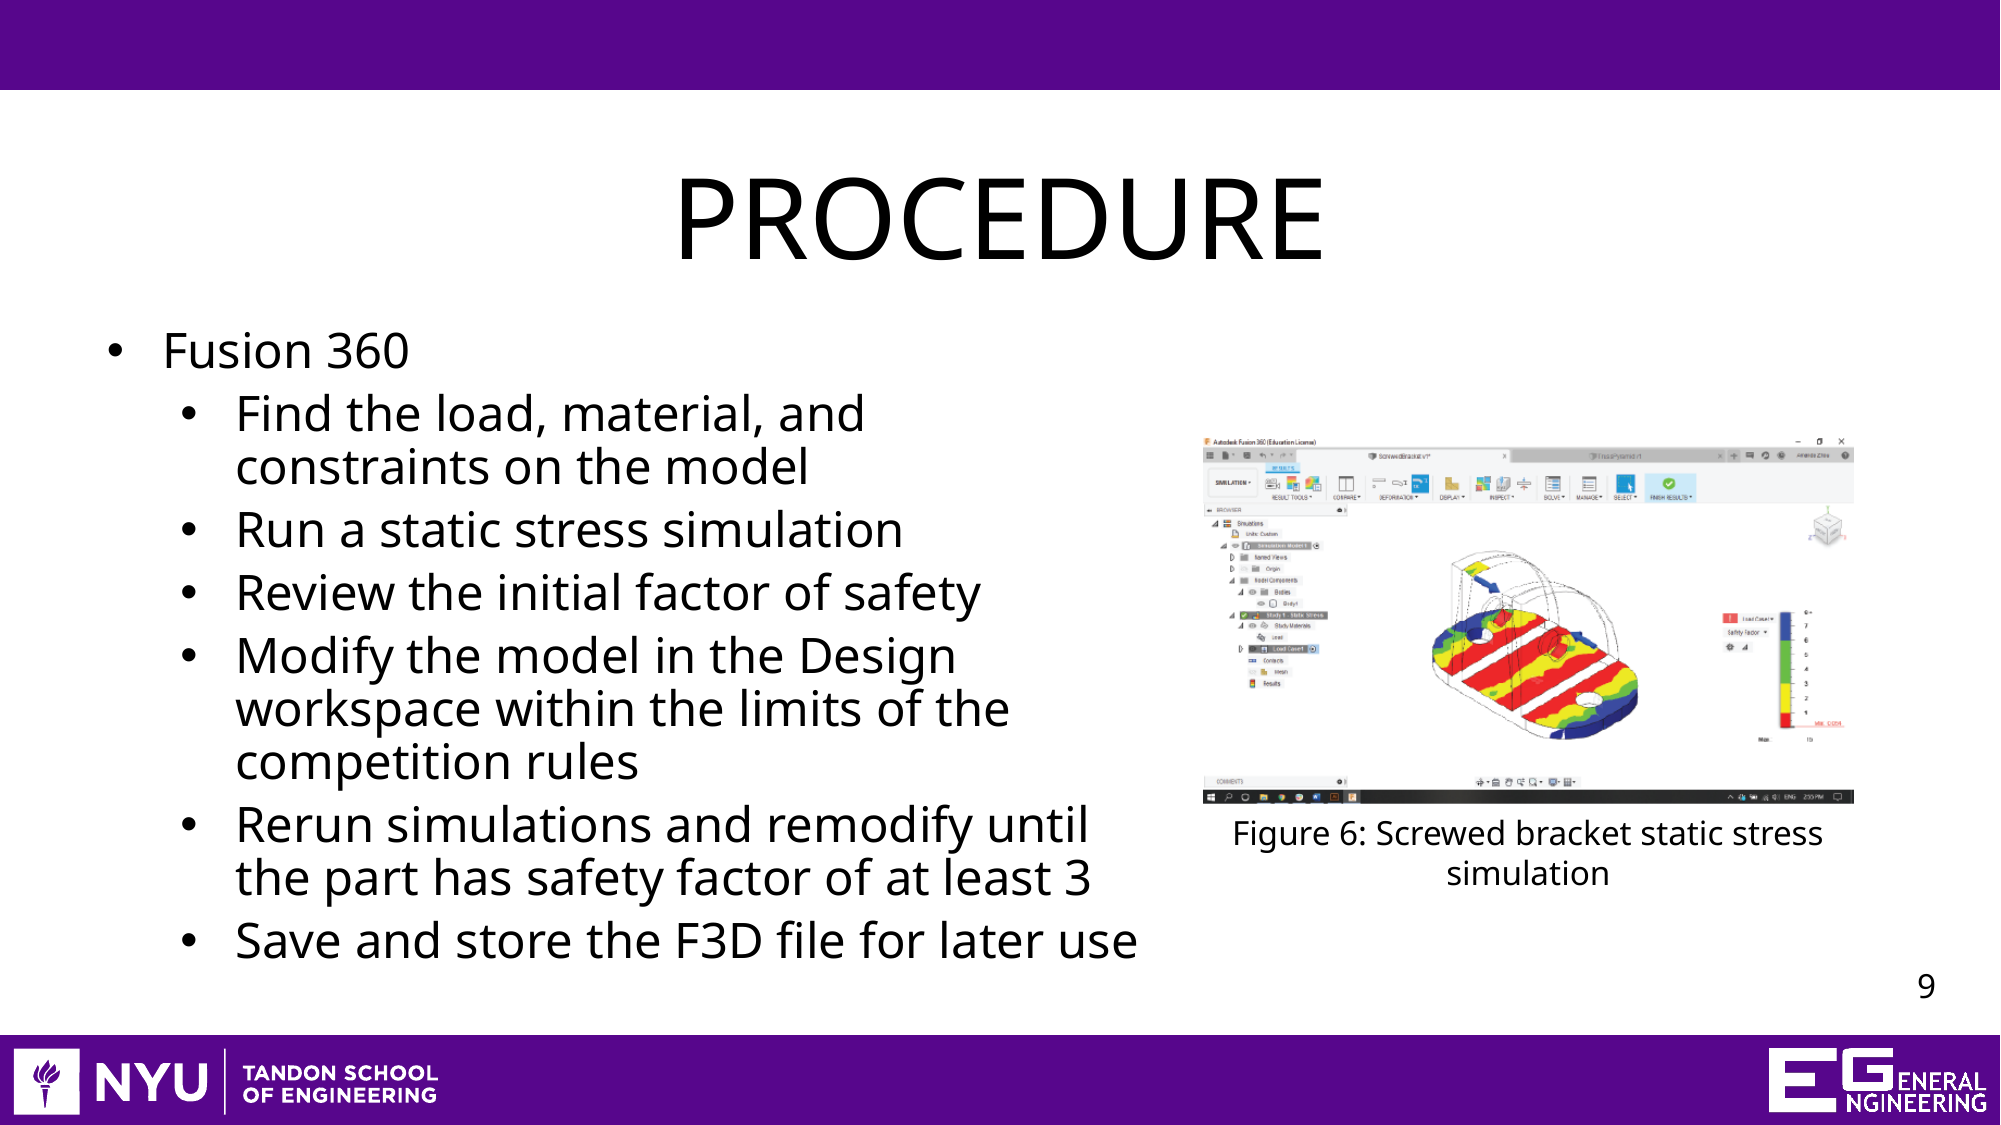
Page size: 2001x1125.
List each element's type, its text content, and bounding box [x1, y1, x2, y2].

text_box Figure 6: Screwed bracket static stress simulation [1136, 804, 1921, 899]
text_box [0, 0, 2000, 91]
picture [13, 1048, 438, 1115]
picture [1752, 1031, 2000, 1125]
text_box 9 [1802, 958, 1951, 1013]
text_box [0, 1034, 1752, 1125]
picture [1203, 437, 1854, 805]
title PROCEDURE [92, 132, 1908, 292]
subtitle Fusion 360 Find the load, material, and constraints on the model Run a static stress simulation Review the initial factor of safety Modify the model in the Design workspace within the limits of the competition rules Rerun simulations and remodify until the part has safety factor of at least 3 Save and store the F3D file for later use [91, 309, 1158, 986]
